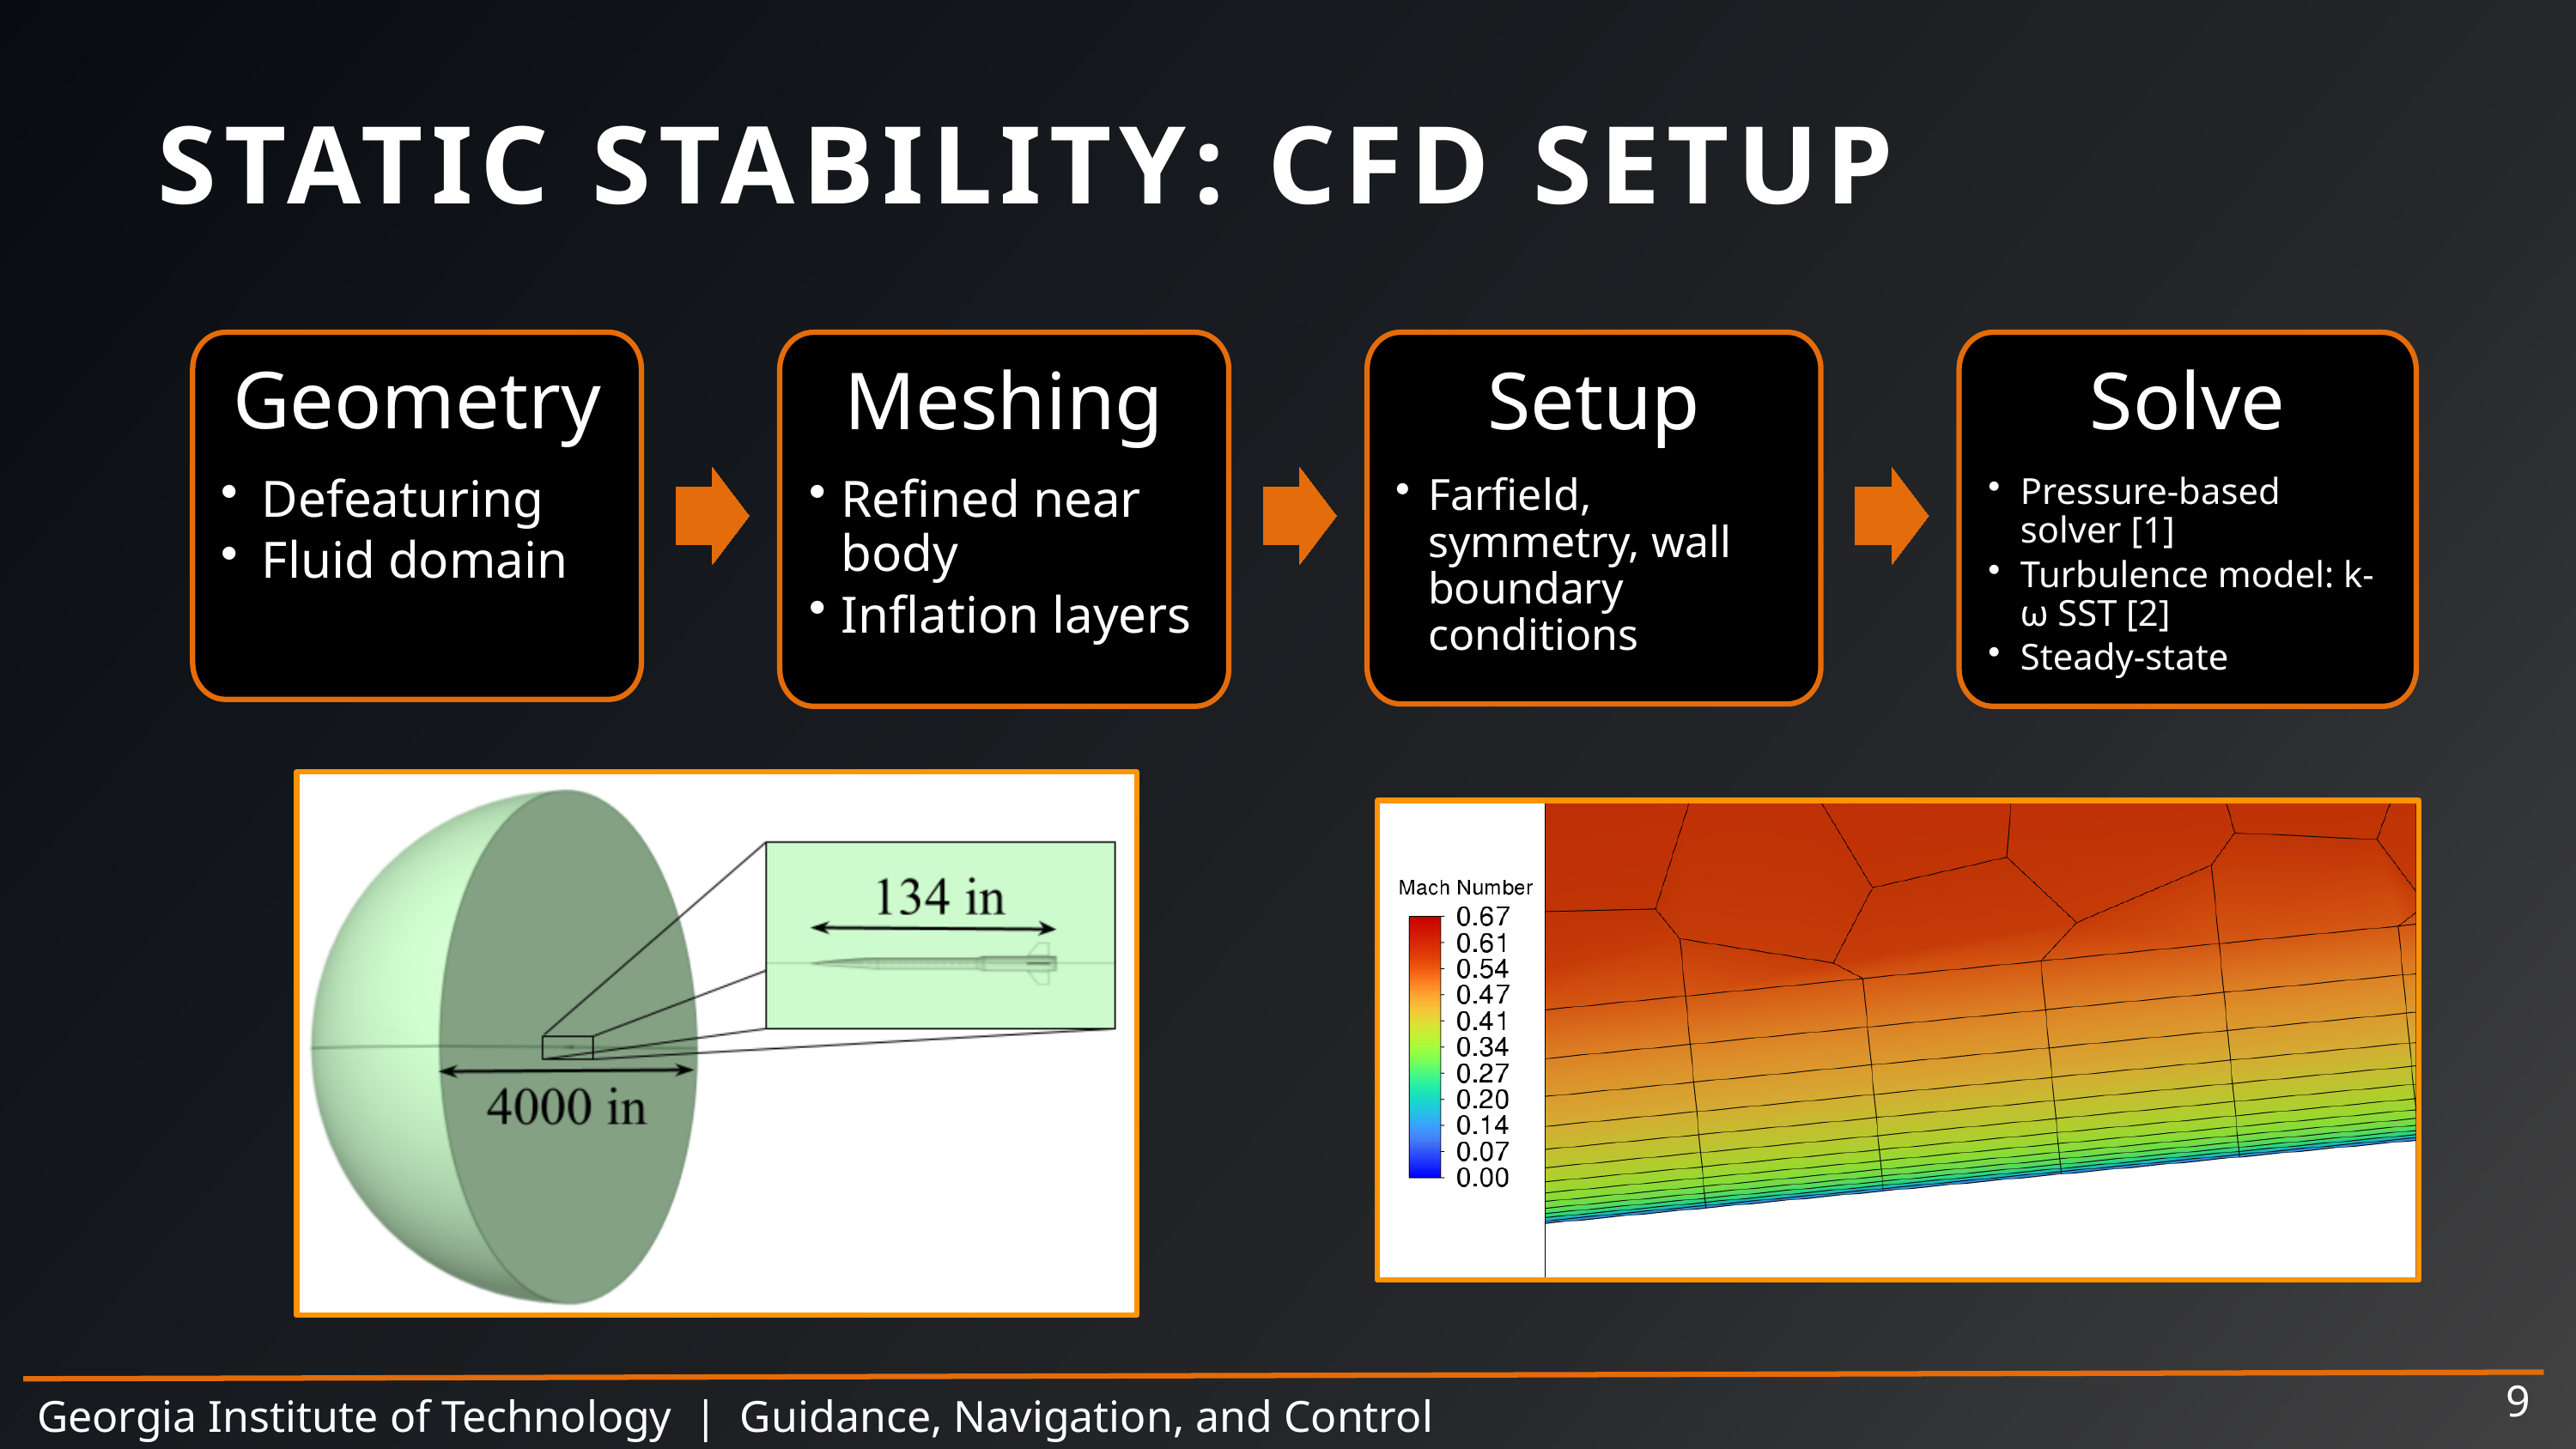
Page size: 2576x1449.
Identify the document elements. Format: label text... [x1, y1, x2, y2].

text_box [0, 0, 2576, 1449]
text_box Meshing Refined near body Inflation layers [778, 330, 1230, 708]
text_box [1263, 467, 1337, 565]
text_box STATIC STABILITY: CFD SETUP [157, 134, 2190, 226]
text_box Geometry Defeaturing Fluid domain [191, 330, 643, 701]
text_box Solve Pressure-based solver [1] Turbulence model: k-ω SST [2] Steady-state [1957, 330, 2418, 708]
slide_number 9 [2243, 1379, 2544, 1430]
footer Georgia Institute of Technology | Guidance, Navigation, and Control [24, 1379, 1555, 1441]
picture [1379, 803, 2417, 1278]
text_box [1855, 467, 1929, 565]
text_box Setup Farfield, symmetry, wall boundary conditions [1365, 330, 1823, 706]
picture [298, 773, 1135, 1313]
text_box [676, 467, 750, 565]
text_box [22, 1371, 2544, 1379]
